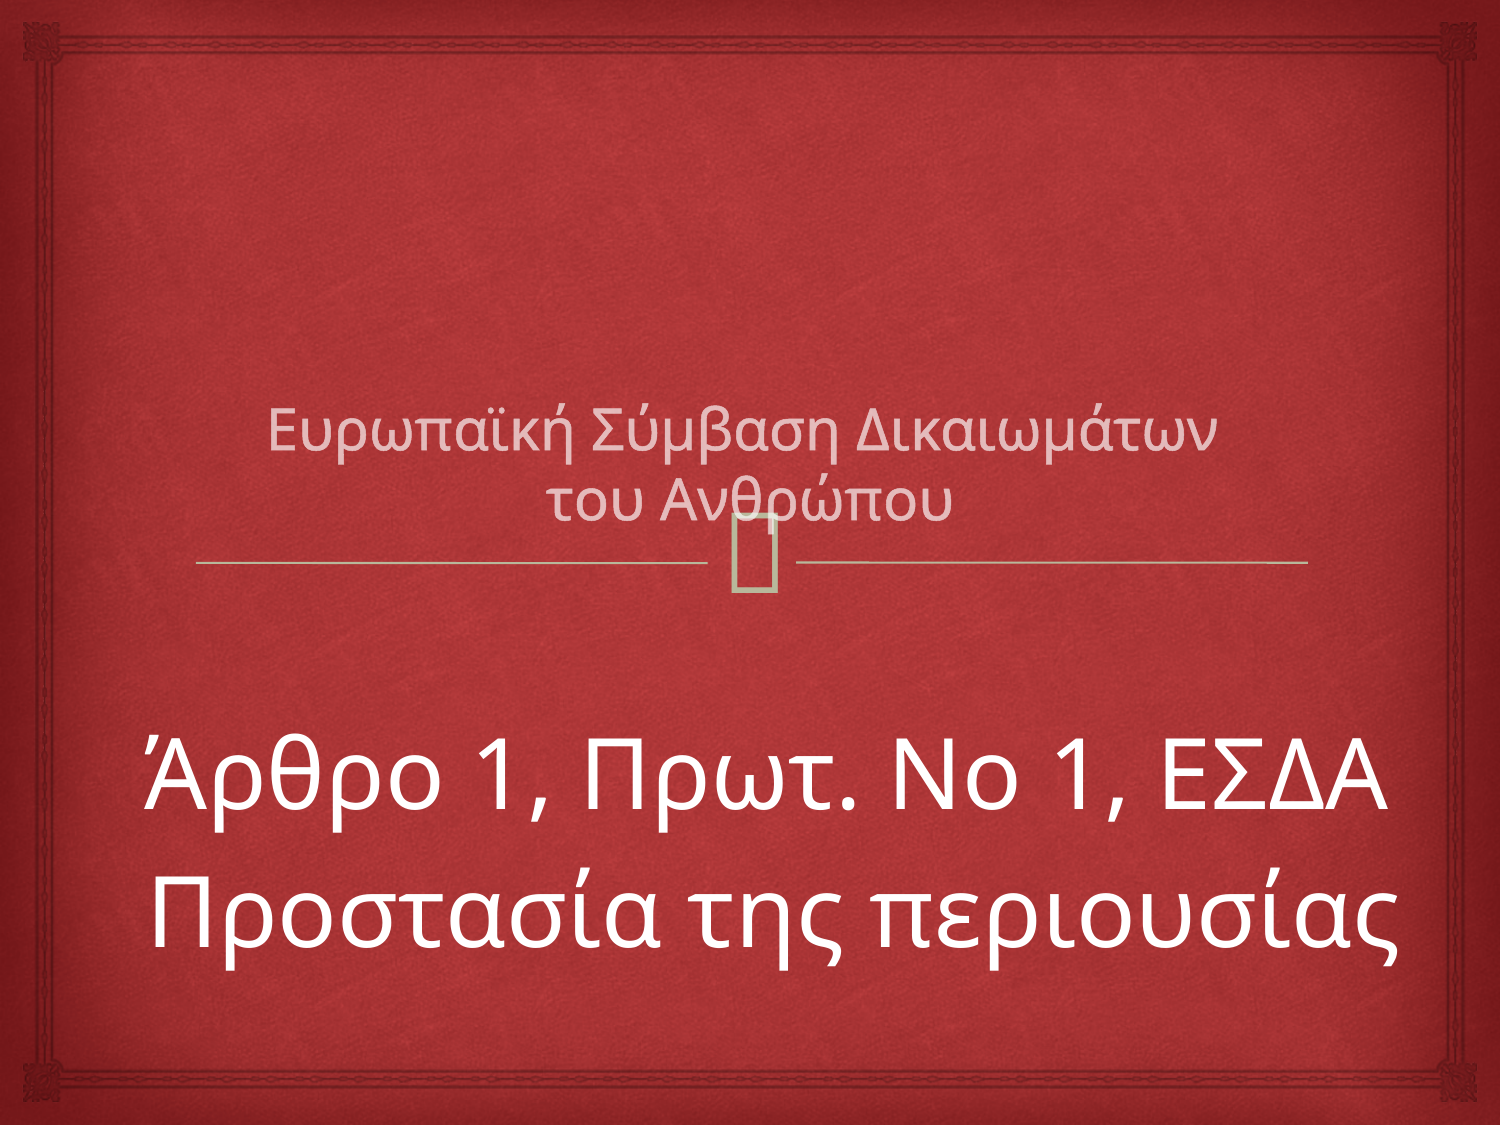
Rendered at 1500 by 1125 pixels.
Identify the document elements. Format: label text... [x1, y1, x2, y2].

picture [0, 0, 1500, 1125]
subtitle Άρθρο 1, Πρωτ. Νο 1, ΕΣΔΑ Προστασία της περιουσίας [112, 562, 1436, 1035]
title Ευρωπαϊκή Σύμβαση Δικαιωμάτων του Ανθρώπου [194, 255, 1306, 540]
